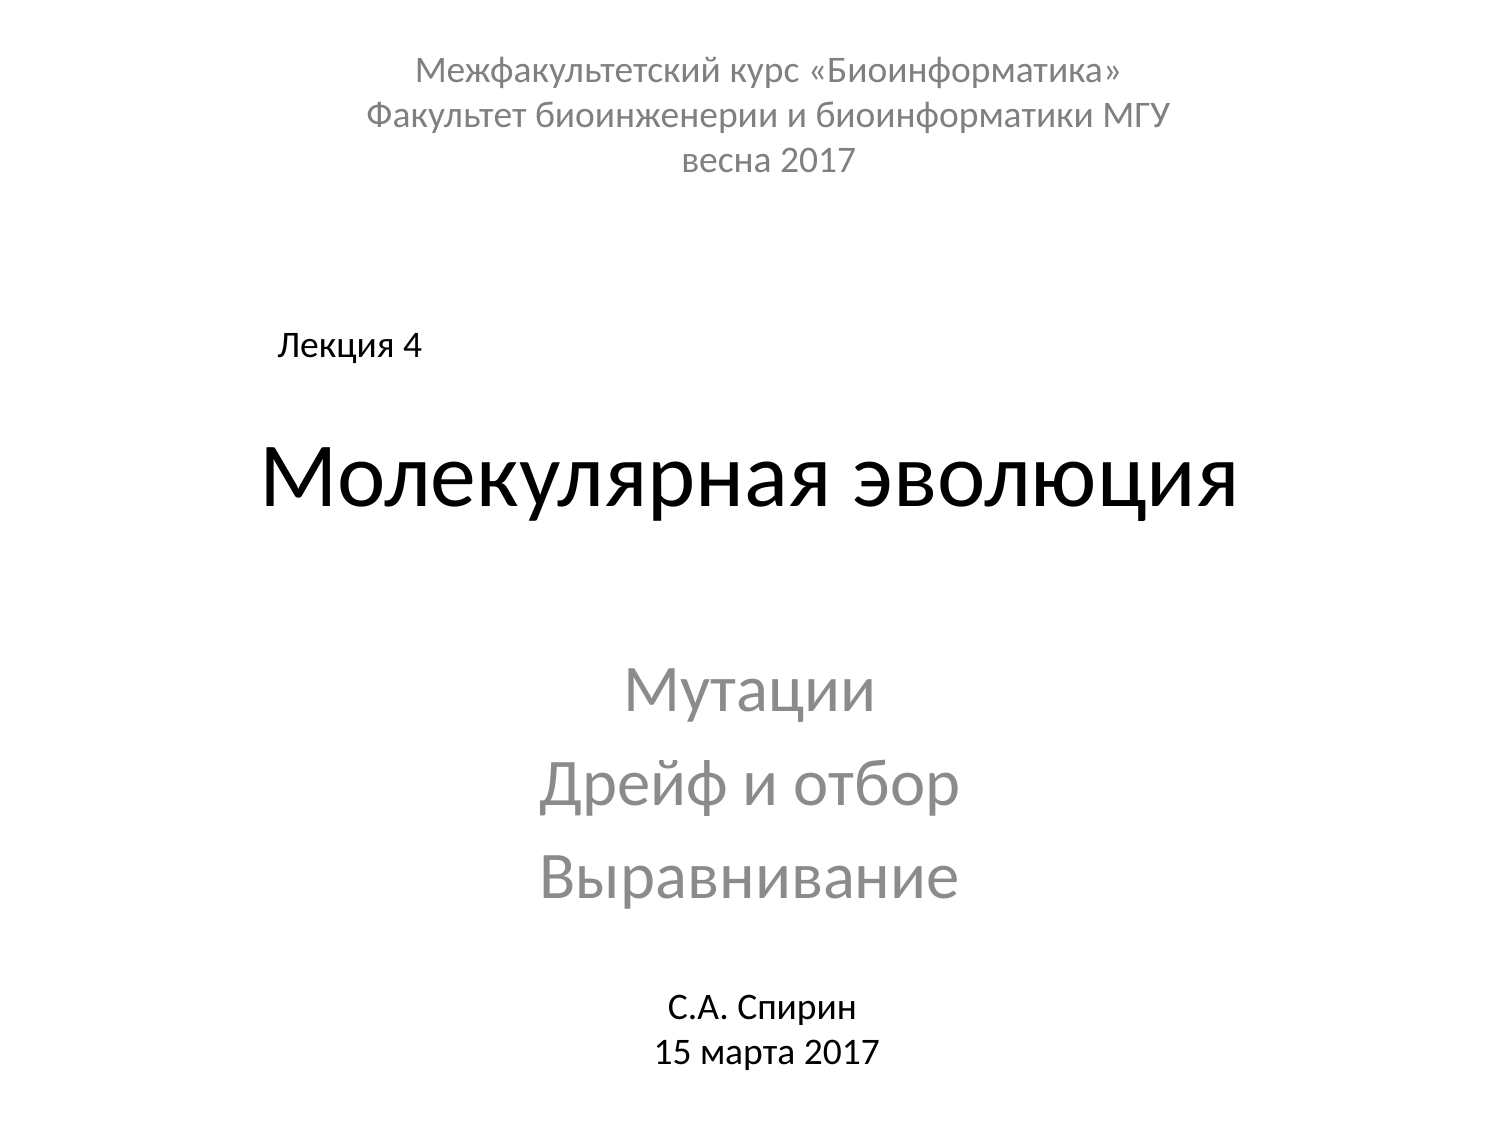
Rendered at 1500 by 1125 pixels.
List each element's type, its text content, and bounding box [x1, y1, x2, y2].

title Молекулярная эволюция [112, 349, 1388, 591]
text_box С.А. Спирин 15 марта 2017 [512, 974, 1013, 1080]
text_box Лекция 4 [262, 312, 763, 373]
text_box Межфакультетский курс «Биоинформатика» Факультет биоинженерии и биоинформатики МГУ весна 2017 [75, 37, 1463, 188]
subtitle Мутации Дрейф и отбор Выравнивание [225, 637, 1275, 925]
